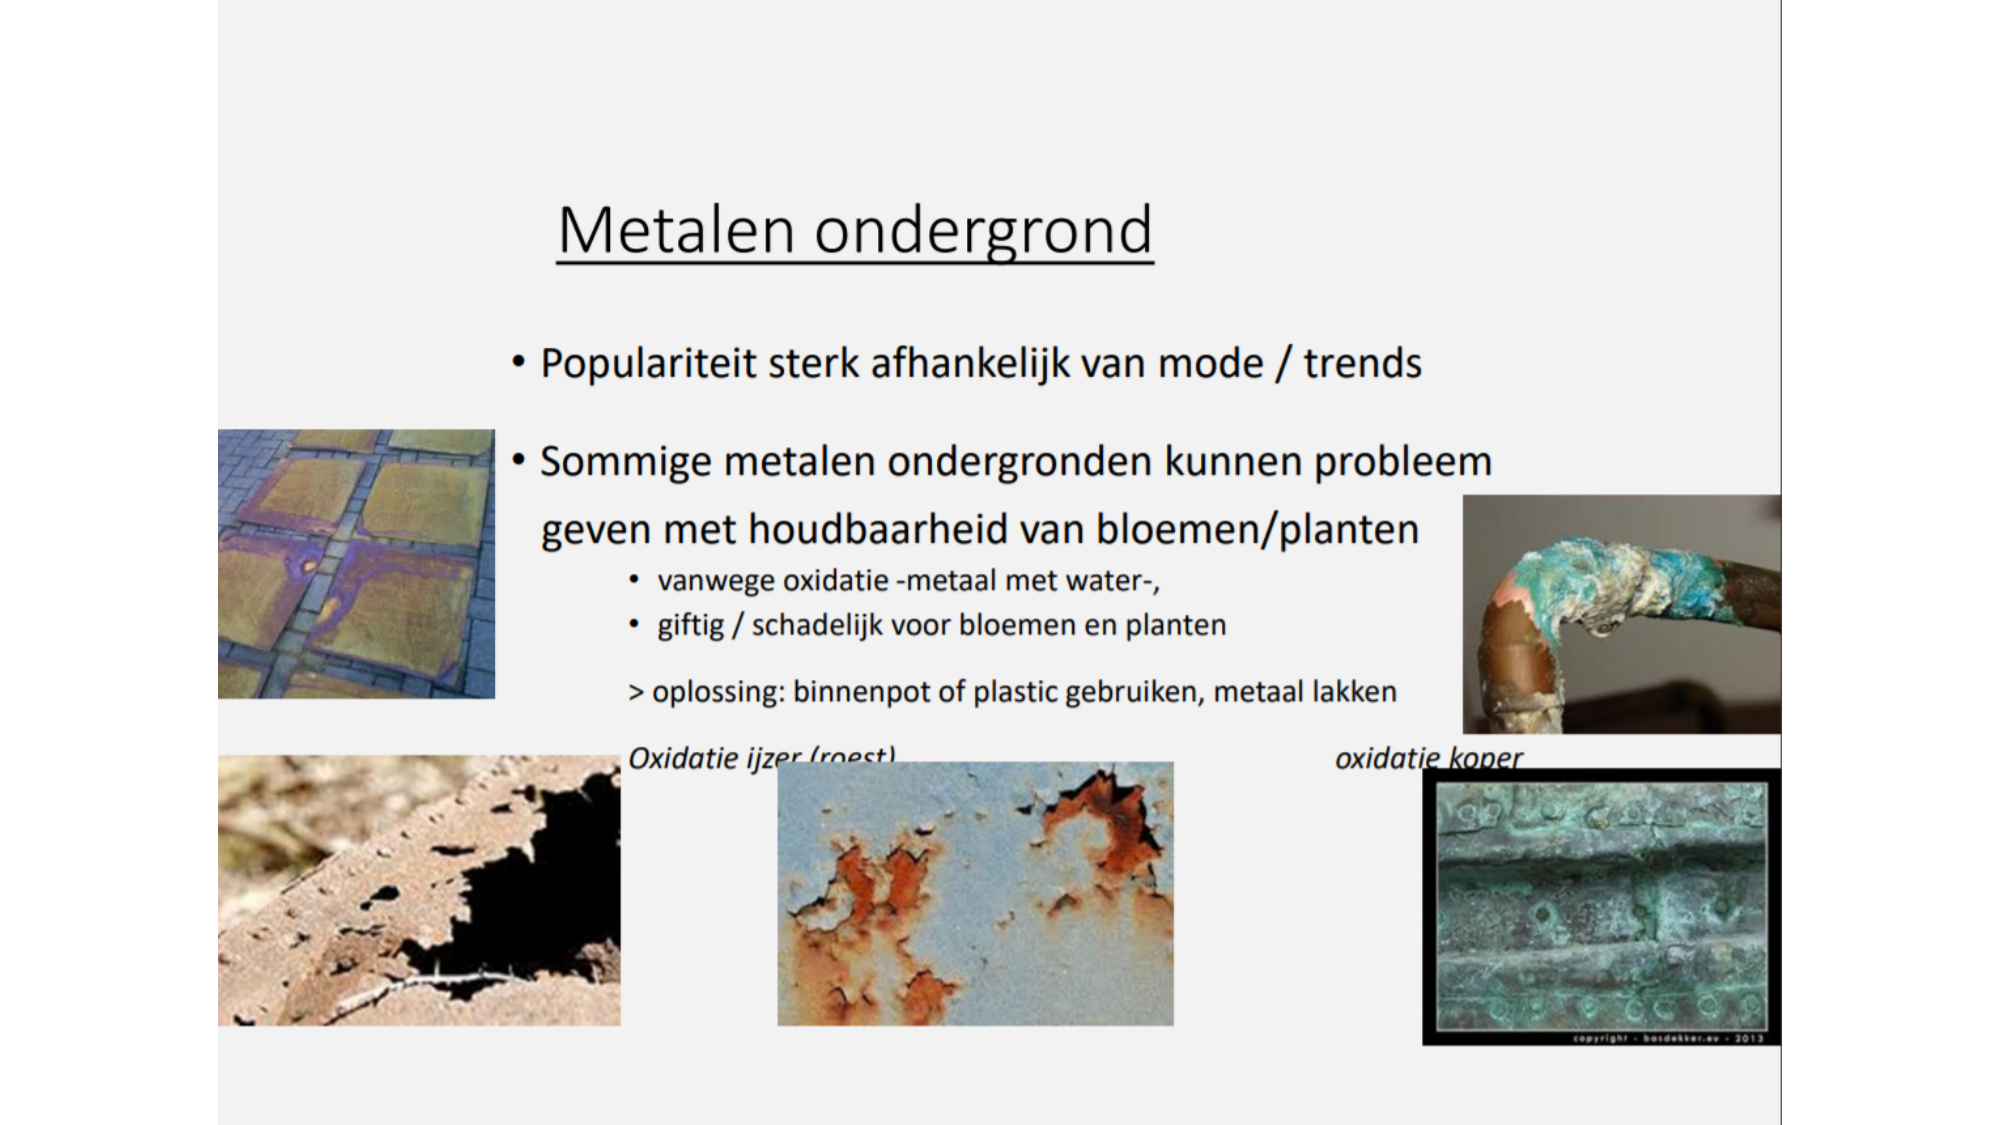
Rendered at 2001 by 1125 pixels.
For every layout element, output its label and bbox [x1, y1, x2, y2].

picture [218, 0, 1782, 1125]
